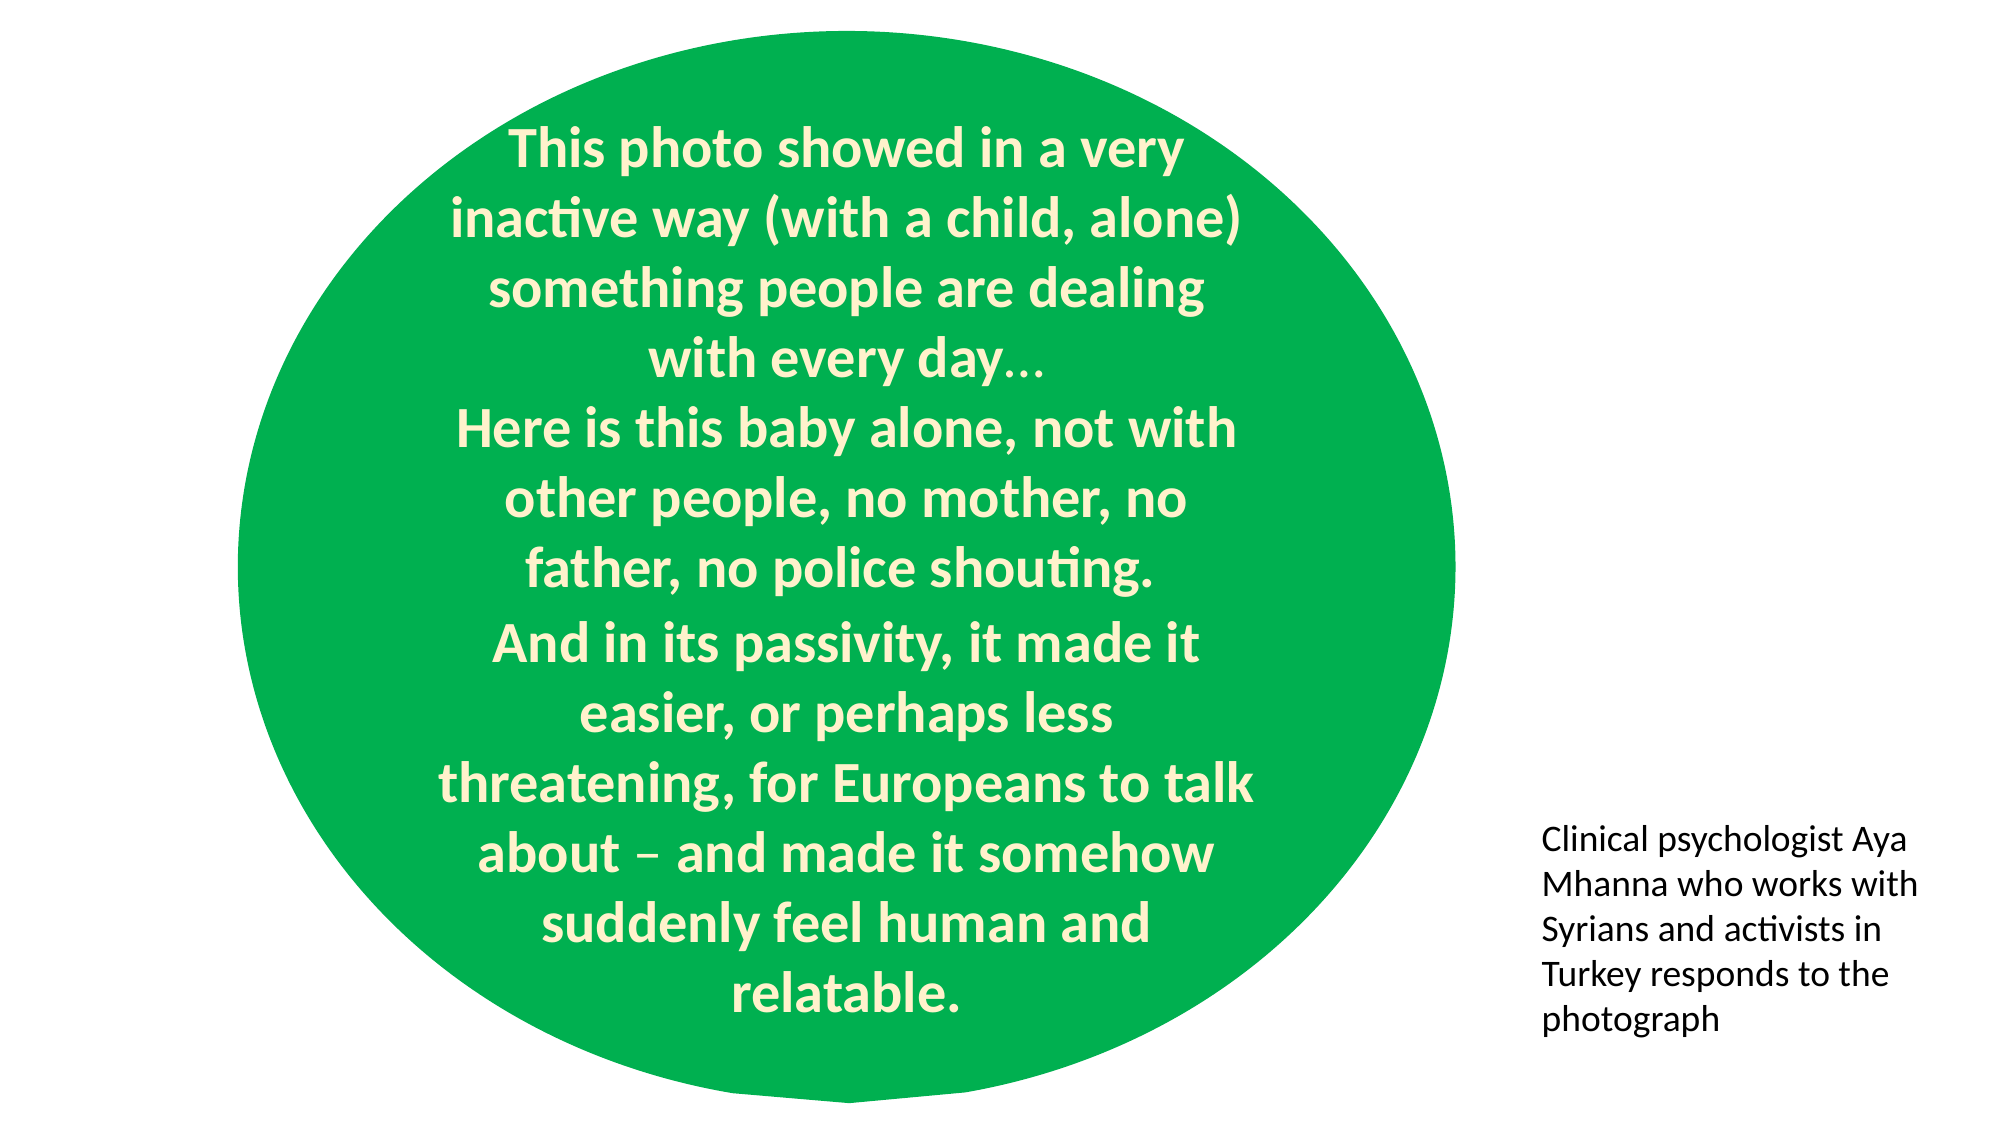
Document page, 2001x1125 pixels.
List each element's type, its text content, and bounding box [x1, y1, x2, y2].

text_box Clinical psychologist Aya Mhanna who works with Syrians and activists in Turkey responds to the photograph [1526, 806, 2000, 1047]
text_box This photo showed in a very inactive way (with a child, alone) something people are dealing with every day… Here is this baby alone, not with other people, no mother, no father, no police shouting. And in its passivity, it made it easier, or perhaps less threatening, for Europeans to talk about – and made it somehow suddenly feel human and relatable. [236, 29, 1457, 1105]
